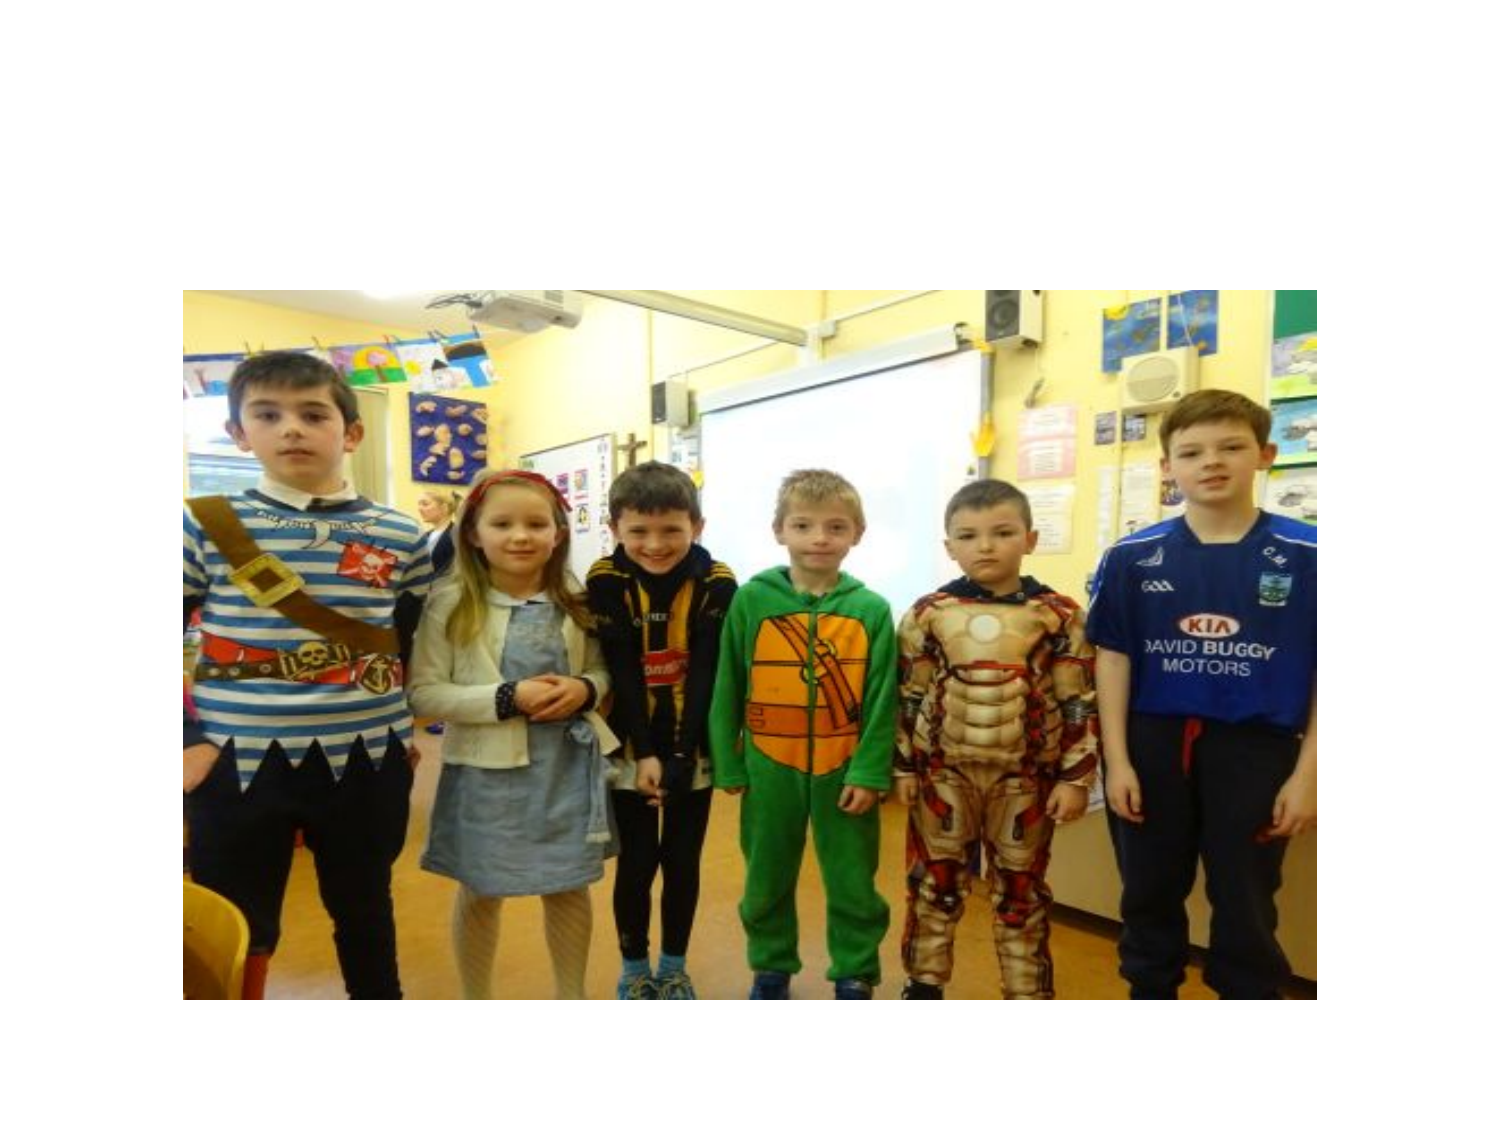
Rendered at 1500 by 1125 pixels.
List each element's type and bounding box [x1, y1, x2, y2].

list [182, 290, 1318, 1000]
